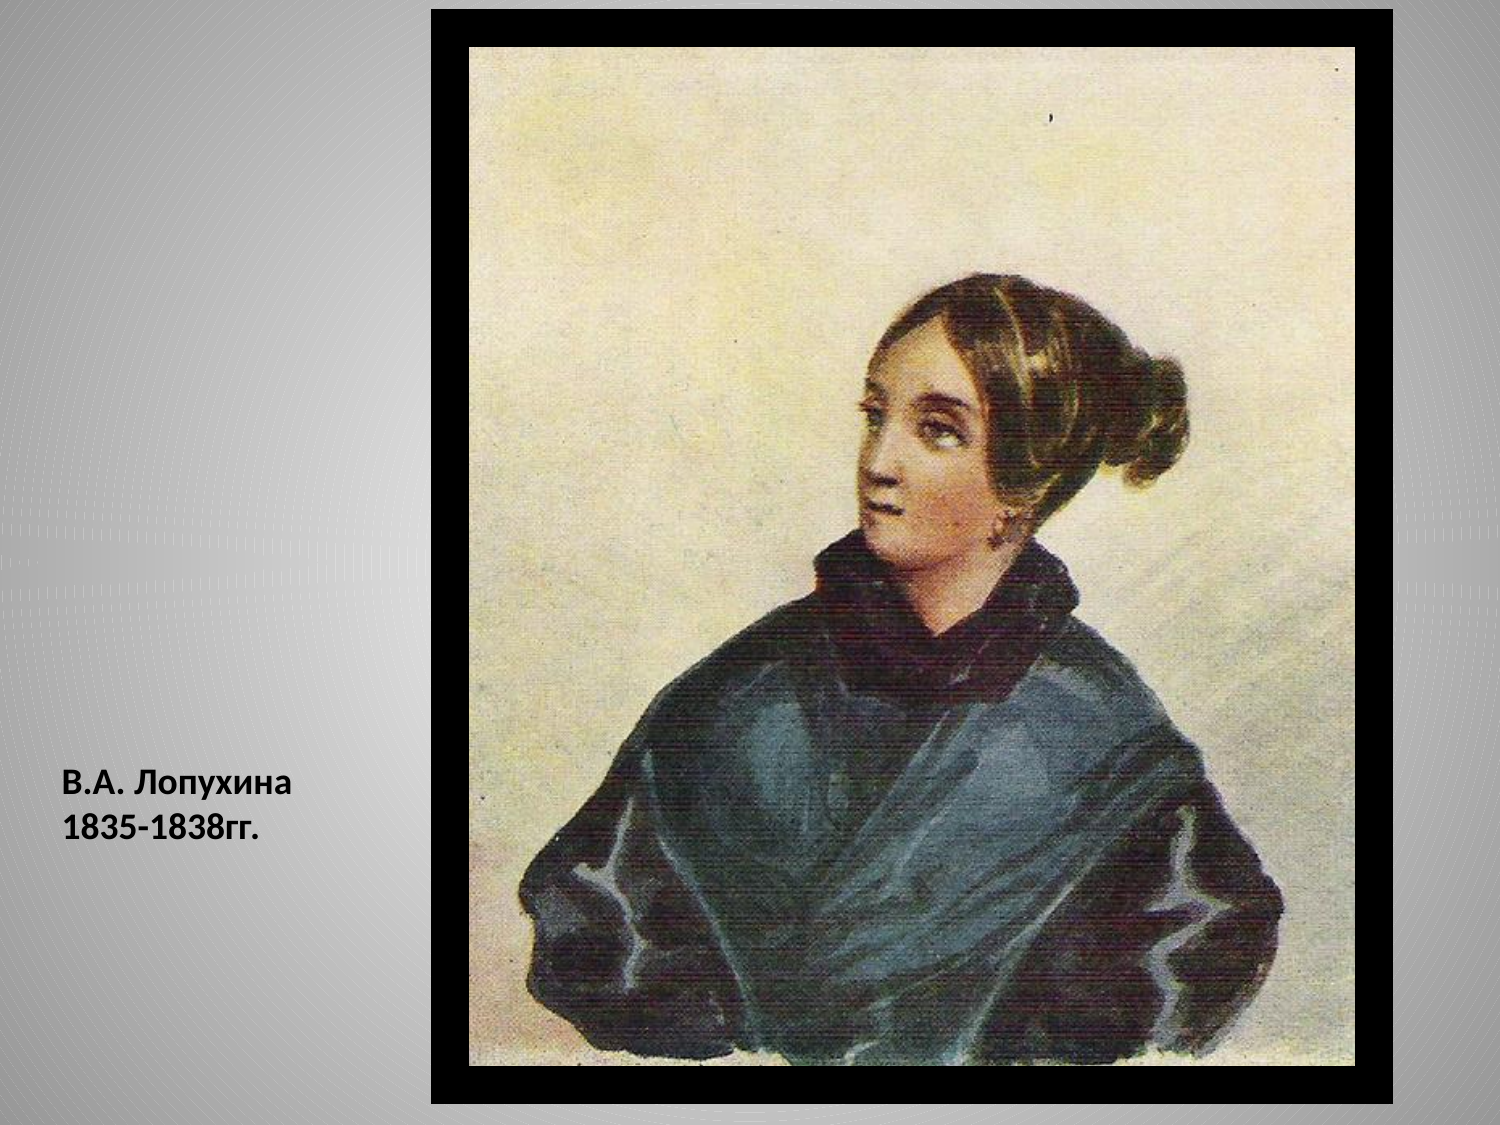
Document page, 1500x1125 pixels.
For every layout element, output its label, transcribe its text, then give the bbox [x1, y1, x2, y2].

picture [468, 46, 1356, 1067]
text_box В.А. Лопухина 1835-1838гг. [46, 749, 399, 855]
